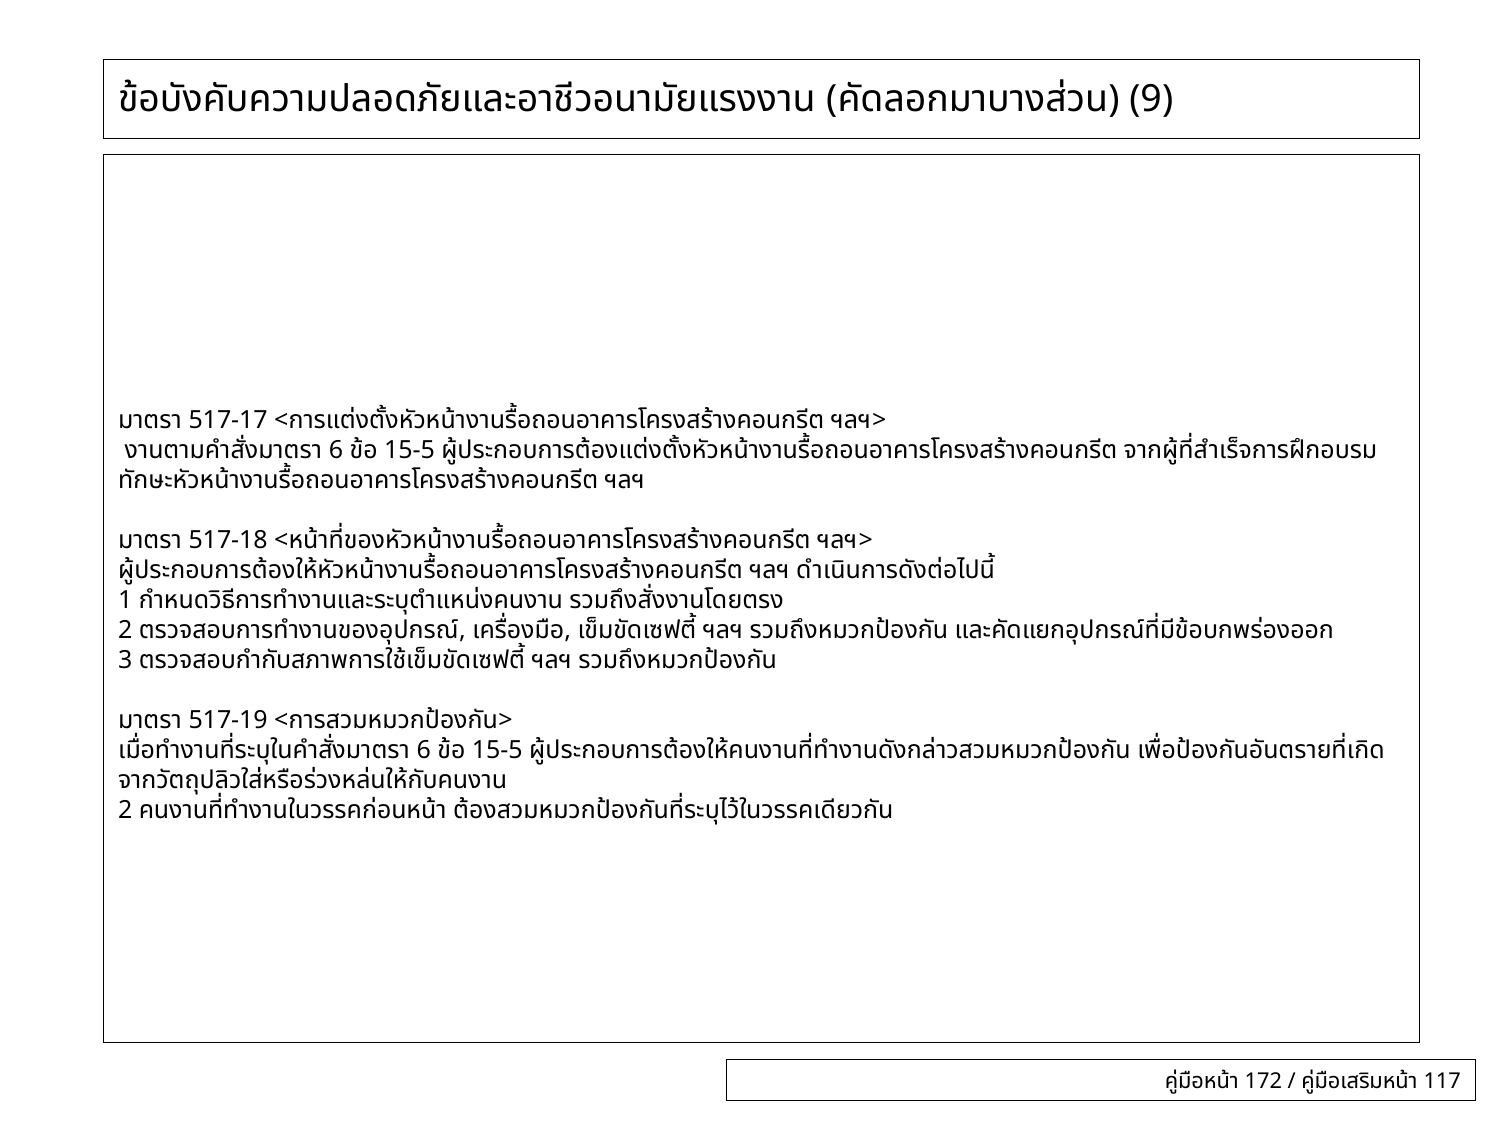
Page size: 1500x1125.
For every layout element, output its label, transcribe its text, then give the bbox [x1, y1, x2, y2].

title ข้อบังคับความปลอดภัยและอาชีวอนามัยแรงงาน (คัดลอกมาบางส่วน) (9) [103, 59, 1420, 139]
text_box คู่มือหน้า 172 / คู่มือเสริมหน้า 117 [726, 1059, 1476, 1101]
text_box มาตรา 517-17 <การแต่งตั้งหัวหน้างานรื้อถอนอาคารโครงสร้างคอนกรีต ฯลฯ> งานตามคำสั่งมาตรา 6 ข้อ 15-5 ผู้ประกอบการต้องแต่งตั้งหัวหน้างานรื้อถอนอาคารโครงสร้างคอนกรีต จากผู้ที่สำเร็จการฝึกอบรมทักษะหัวหน้างานรื้อถอนอาคารโครงสร้างคอนกรีต ฯลฯ มาตรา 517-18 <หน้าที่ของหัวหน้างานรื้อถอนอาคารโครงสร้างคอนกรีต ฯลฯ> ผู้ประกอบการต้องให้หัวหน้างานรื้อถอนอาคารโครงสร้างคอนกรีต ฯลฯ ดำเนินการดังต่อไปนี้ 1 กำหนดวิธีการทำงานและระบุตำแหน่งคนงาน รวมถึงสั่งงานโดยตรง 2 ตรวจสอบการทำงานของอุปกรณ์, เครื่องมือ, เข็มขัดเซฟตี้ ฯลฯ รวมถึงหมวกป้องกัน และคัดแยกอุปกรณ์ที่มีข้อบกพร่องออก 3 ตรวจสอบกำกับสภาพการใช้เข็มขัดเซฟตี้ ฯลฯ รวมถึงหมวกป้องกัน มาตรา 517-19 <การสวมหมวกป้องกัน> เมื่อทำงานที่ระบุในคำสั่งมาตรา 6 ข้อ 15-5 ผู้ประกอบการต้องให้คนงานที่ทำงานดังกล่าวสวมหมวกป้องกัน เพื่อป้องกันอันตรายที่เกิดจากวัตถุปลิวใส่หรือร่วงหล่นให้กับคนงาน 2 คนงานที่ทำงานในวรรคก่อนหน้า ต้องสวมหมวกป้องกันที่ระบุไว้ในวรรคเดียวกัน [103, 154, 1420, 1043]
